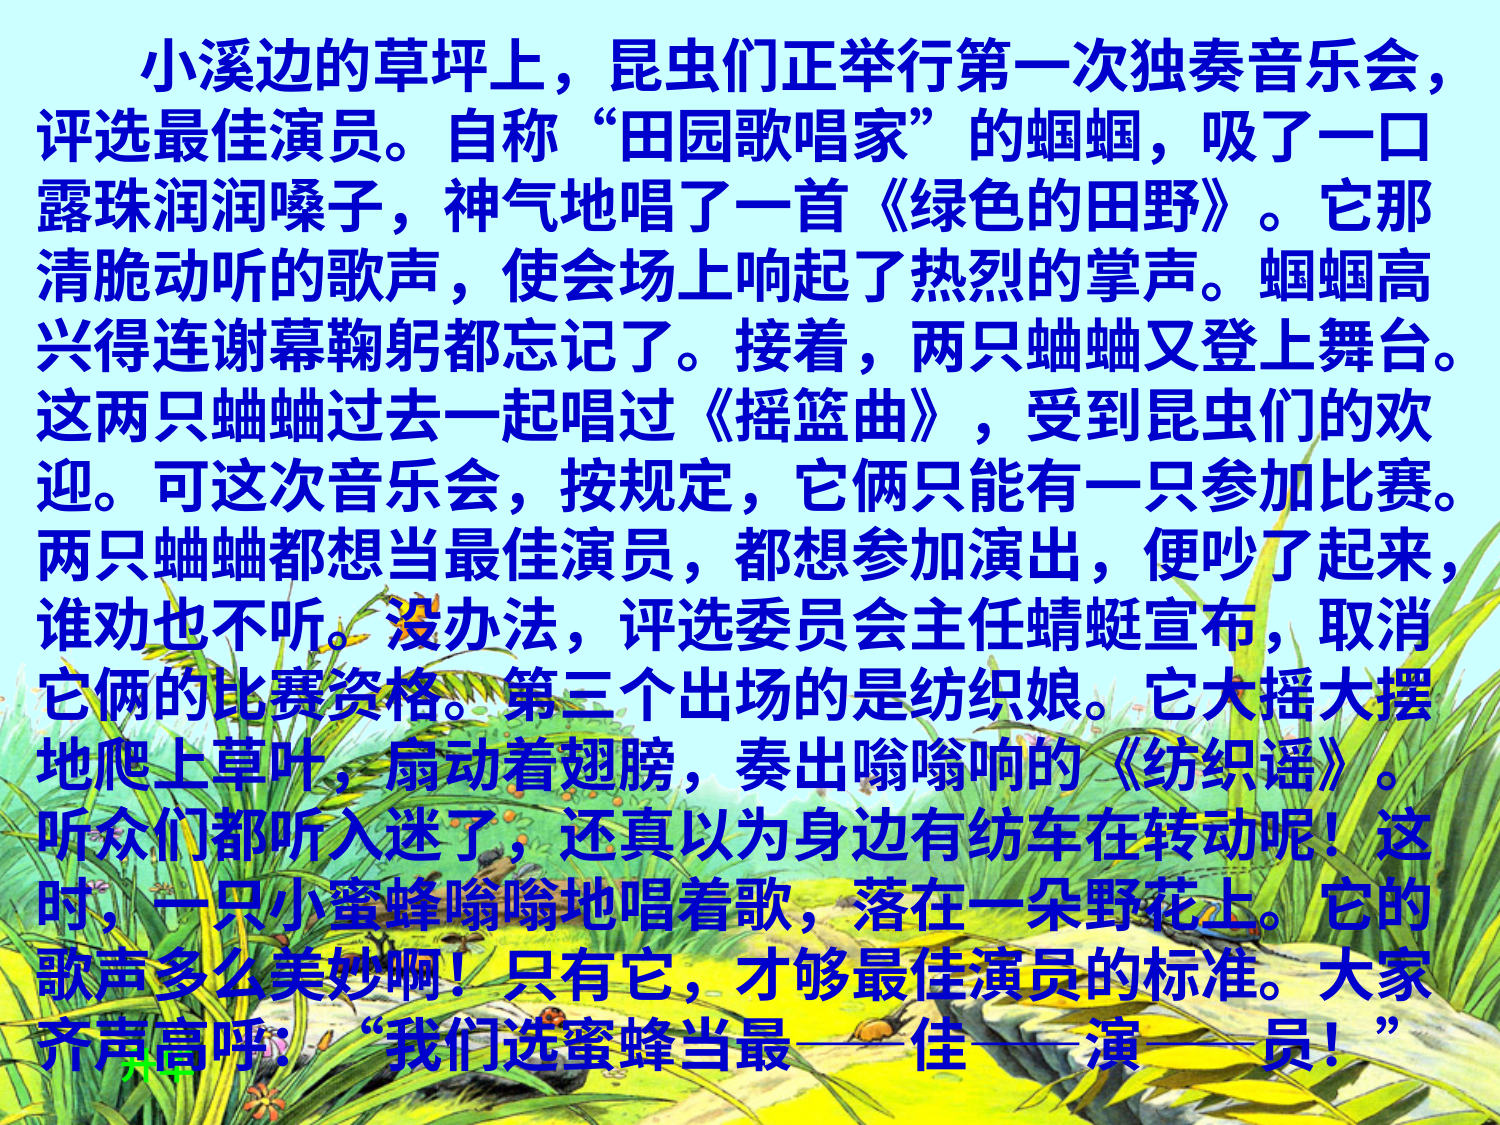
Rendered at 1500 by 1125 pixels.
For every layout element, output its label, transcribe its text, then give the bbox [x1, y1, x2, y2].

text_box 小溪边的草坪上，昆虫们正举行第一次独奏音乐会，评选最佳演员。自称“田园歌唱家”的蝈蝈，吸了一口露珠润润嗓子，神气地唱了一首《绿色的田野》。它那清脆动听的歌声，使会场上响起了热烈的掌声。蝈蝈高兴得连谢幕鞠躬都忘记了。接着，两只蛐蛐又登上舞台。这两只蛐蛐过去一起唱过《摇篮曲》，受到昆虫们的欢迎。可这次音乐会，按规定，它俩只能有一只参加比赛。两只蛐蛐都想当最佳演员，都想参加演出，便吵了起来，谁劝也不听。没办法，评选委员会主任蜻蜓宣布，取消它俩的比赛资格。第三个出场的是纺织娘。它大摇大摆地爬上草叶，扇动着翅膀，奏出嗡嗡响的《纺织谣》。听众们都听入迷了，还真以为身边有纺车在转动呢！这时，一只小蜜蜂嗡嗡地唱着歌，落在一朵野花上。它的歌声多么美妙啊！只有它，才够最佳演员的标准。大家齐声高呼：“我们选蜜蜂当最——佳——演——员！” [20, 21, 1460, 416]
picture [0, 416, 1500, 1125]
